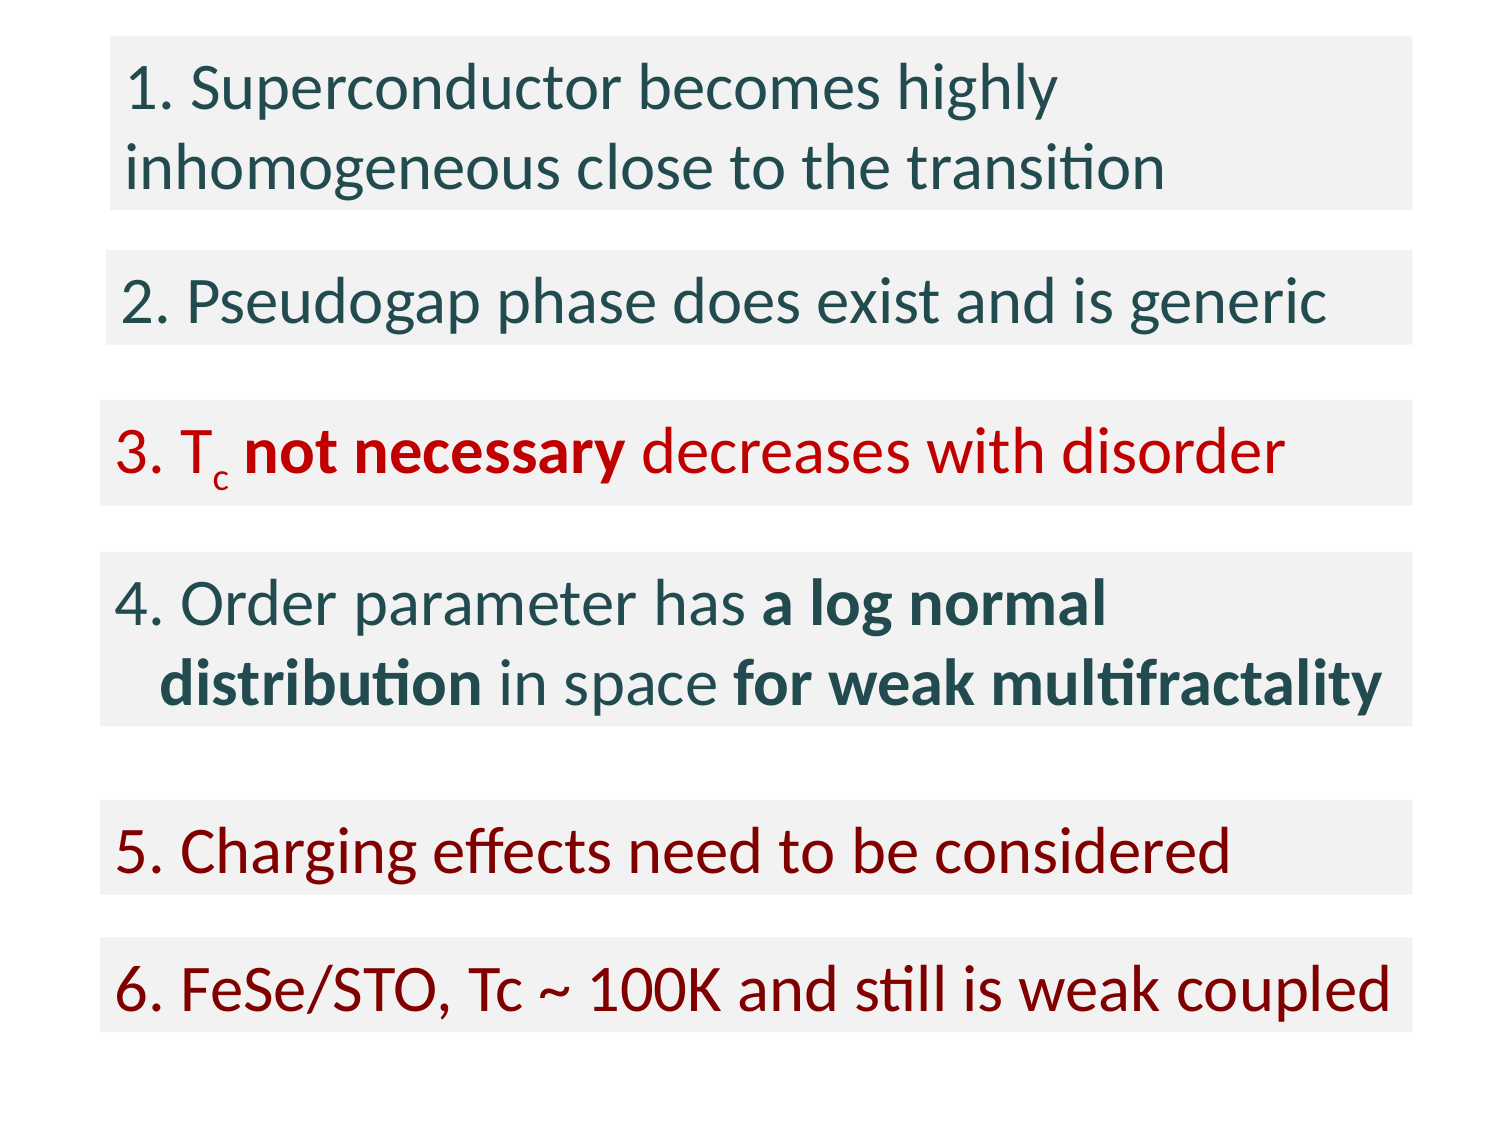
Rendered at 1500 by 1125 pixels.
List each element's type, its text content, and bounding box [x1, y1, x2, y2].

text_box 6. FeSe/STO, Tc ~ 100K and still is weak coupled [99, 937, 1413, 1033]
text_box 4. Order parameter has a log normal distribution in space for weak multifractality [99, 551, 1413, 727]
text_box 1. Superconductor becomes highly inhomogeneous close to the transition [110, 35, 1413, 211]
text_box 3. Tc not necessary decreases with disorder [99, 399, 1413, 506]
text_box 2. Pseudogap phase does exist and is generic [105, 249, 1413, 345]
text_box 5. Charging effects need to be considered [99, 799, 1413, 895]
